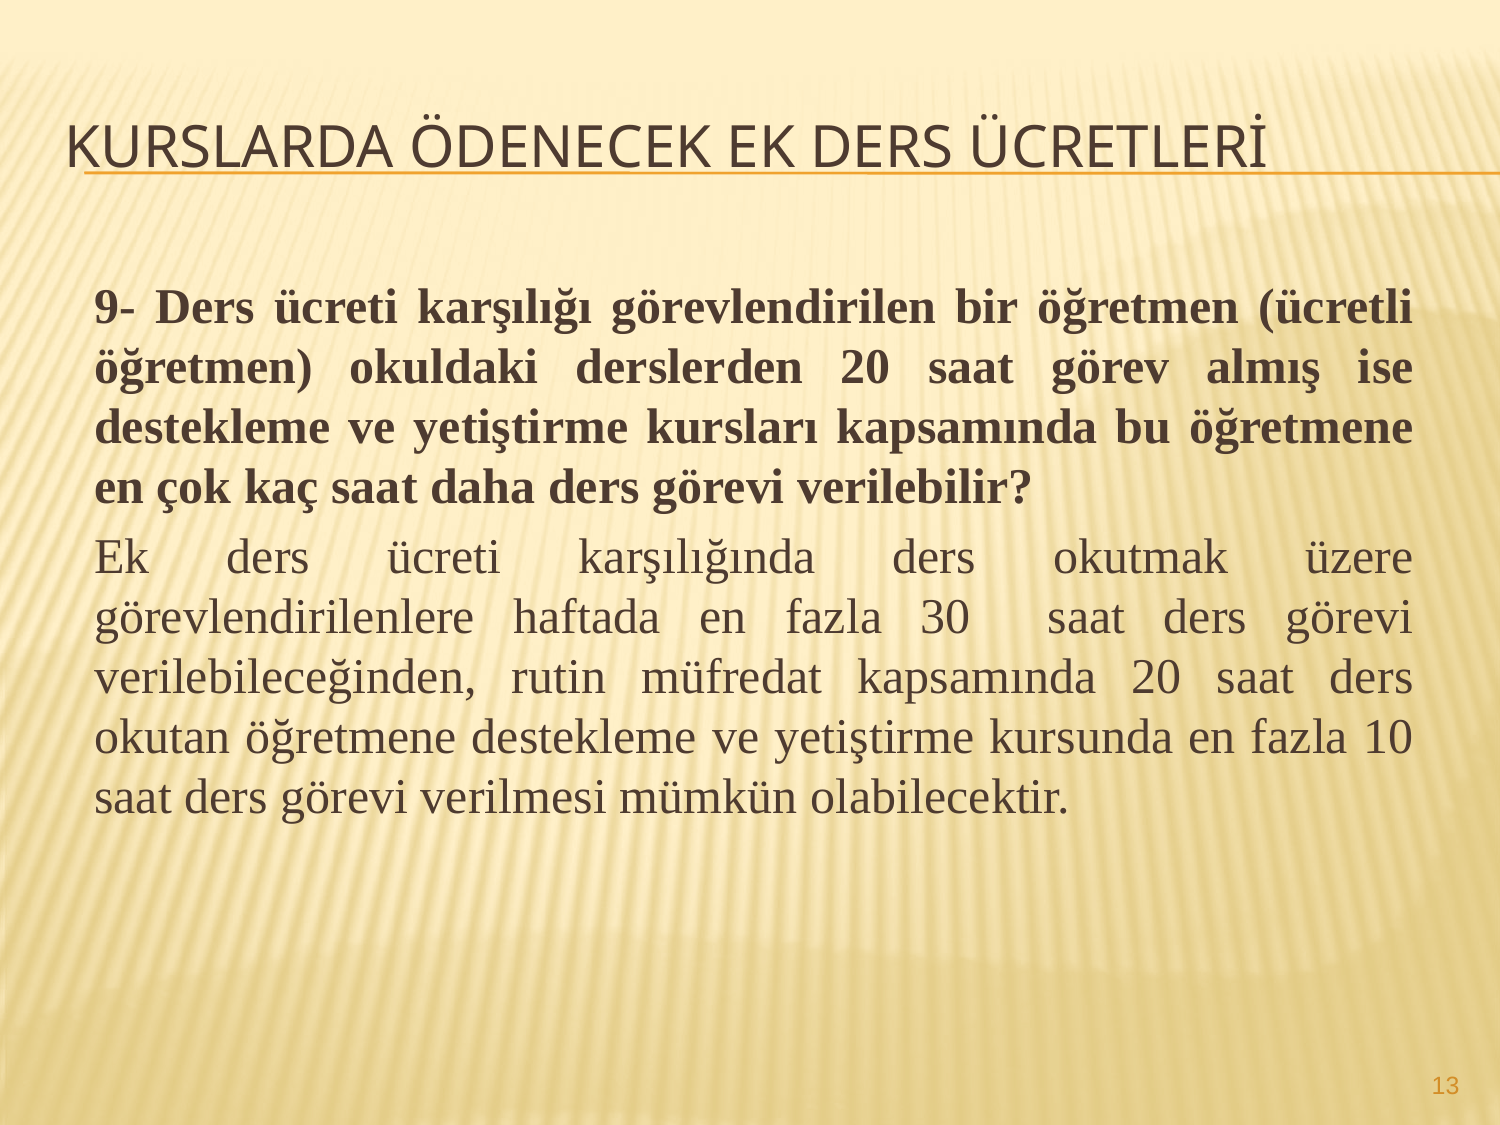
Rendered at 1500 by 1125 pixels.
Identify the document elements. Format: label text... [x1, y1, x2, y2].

slide_number 13 [1350, 1061, 1475, 1103]
list 9- Ders ücreti karşılığı görevlendirilen bir öğretmen (ücretli öğretmen) okuldaki derslerden 20 saat görev almış ise destekleme ve yetiştirme kursları kapsamında bu öğretmene en çok kaç saat daha ders görevi verilebilir? Ek ders ücreti karşılığında ders okutmak üzere görevlendirilenlere haftada en fazla 30 saat ders görevi verilebileceğinden, rutin müfredat kapsamında 20 saat ders okutan öğretmene destekleme ve yetiştirme kursunda en fazla 10 saat ders görevi verilmesi mümkün olabilecektir. [79, 196, 1430, 939]
title Kurslarda ödenecek ek ders ücretleri [50, 75, 1475, 213]
